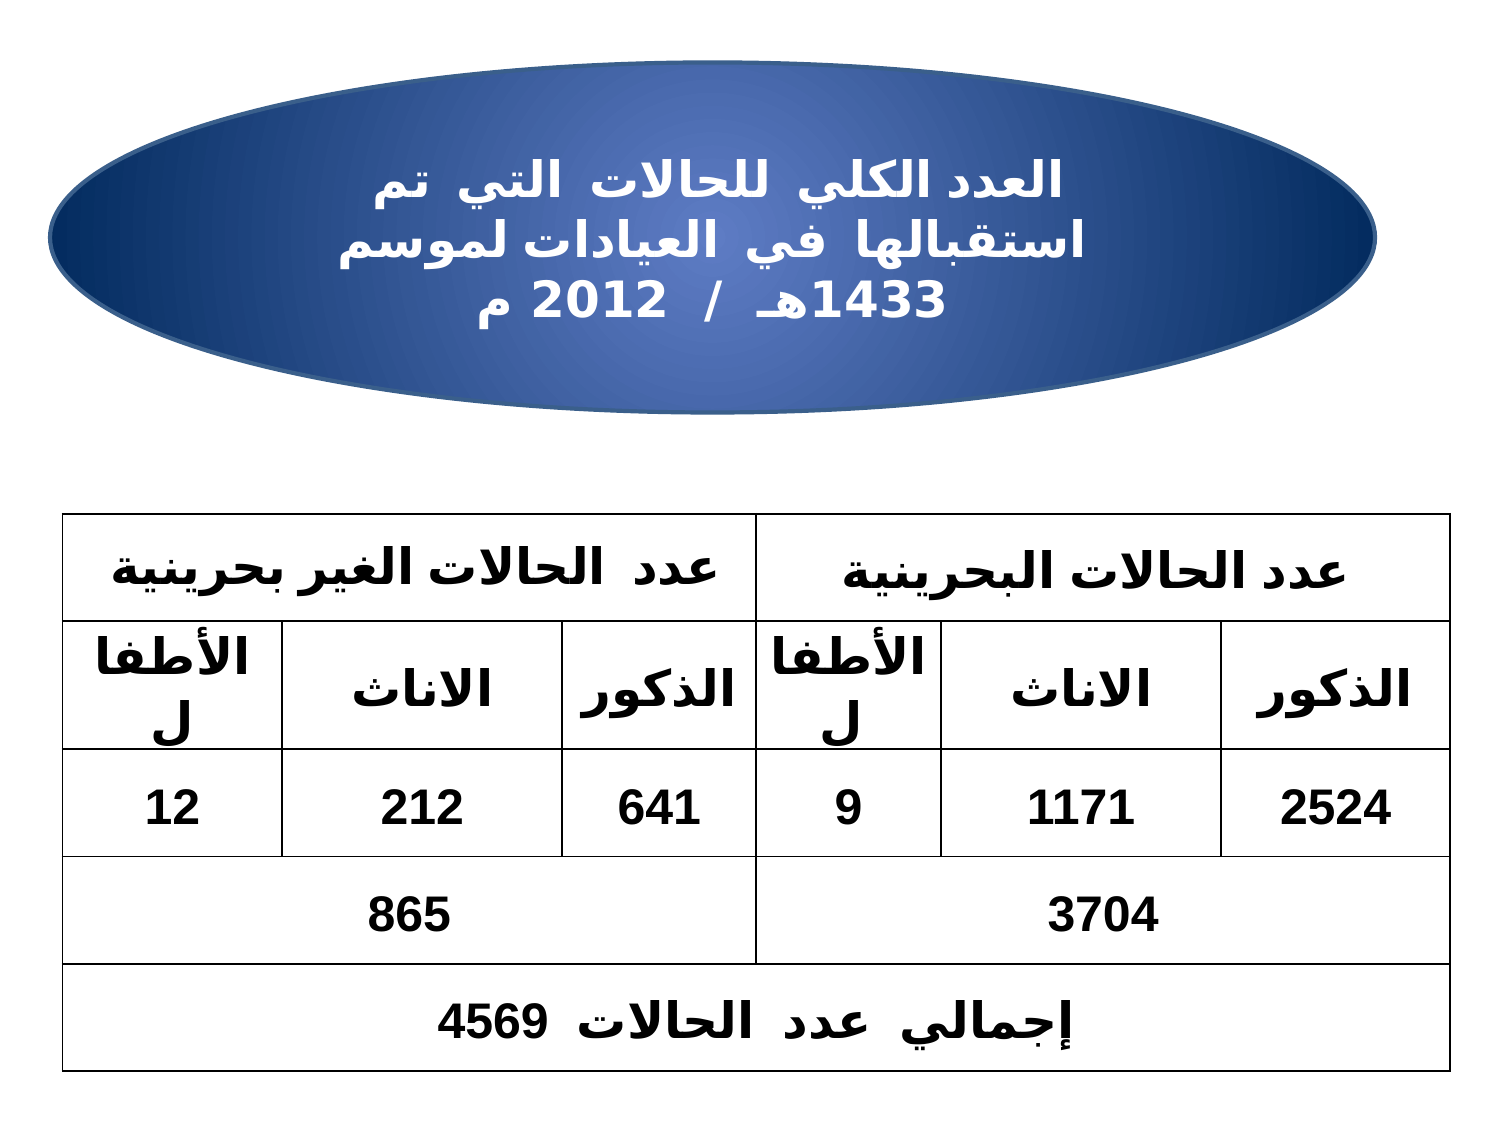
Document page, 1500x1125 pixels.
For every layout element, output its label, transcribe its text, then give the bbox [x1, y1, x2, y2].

table_cell 3704 [757, 857, 1449, 963]
table_header عدد الحالات البحرينية [757, 515, 1449, 620]
table_cell 212 [283, 750, 561, 856]
table_cell الاناث [283, 622, 561, 748]
table_cell الذكور [1222, 622, 1449, 748]
table_cell 865 [63, 857, 755, 963]
table_cell إجمالي عدد الحالات 4569 [63, 965, 1449, 1070]
table_cell الأطفال [63, 622, 281, 748]
table_cell 641 [563, 750, 755, 856]
table_cell 1171 [942, 750, 1220, 856]
table_cell الذكور [563, 622, 755, 748]
table_header عدد الحالات الغير بحرينية [63, 515, 755, 620]
table_cell 9 [757, 750, 940, 856]
table_cell 2524 [1222, 750, 1449, 856]
table_cell الأطفال [757, 622, 940, 748]
table_cell 12 [63, 750, 281, 856]
table_cell الاناث [942, 622, 1220, 748]
text_box العدد الكلي للحالات التي تم استقبالها في العيادات لموسم 1433هـ / 2012 م [47, 60, 1378, 415]
